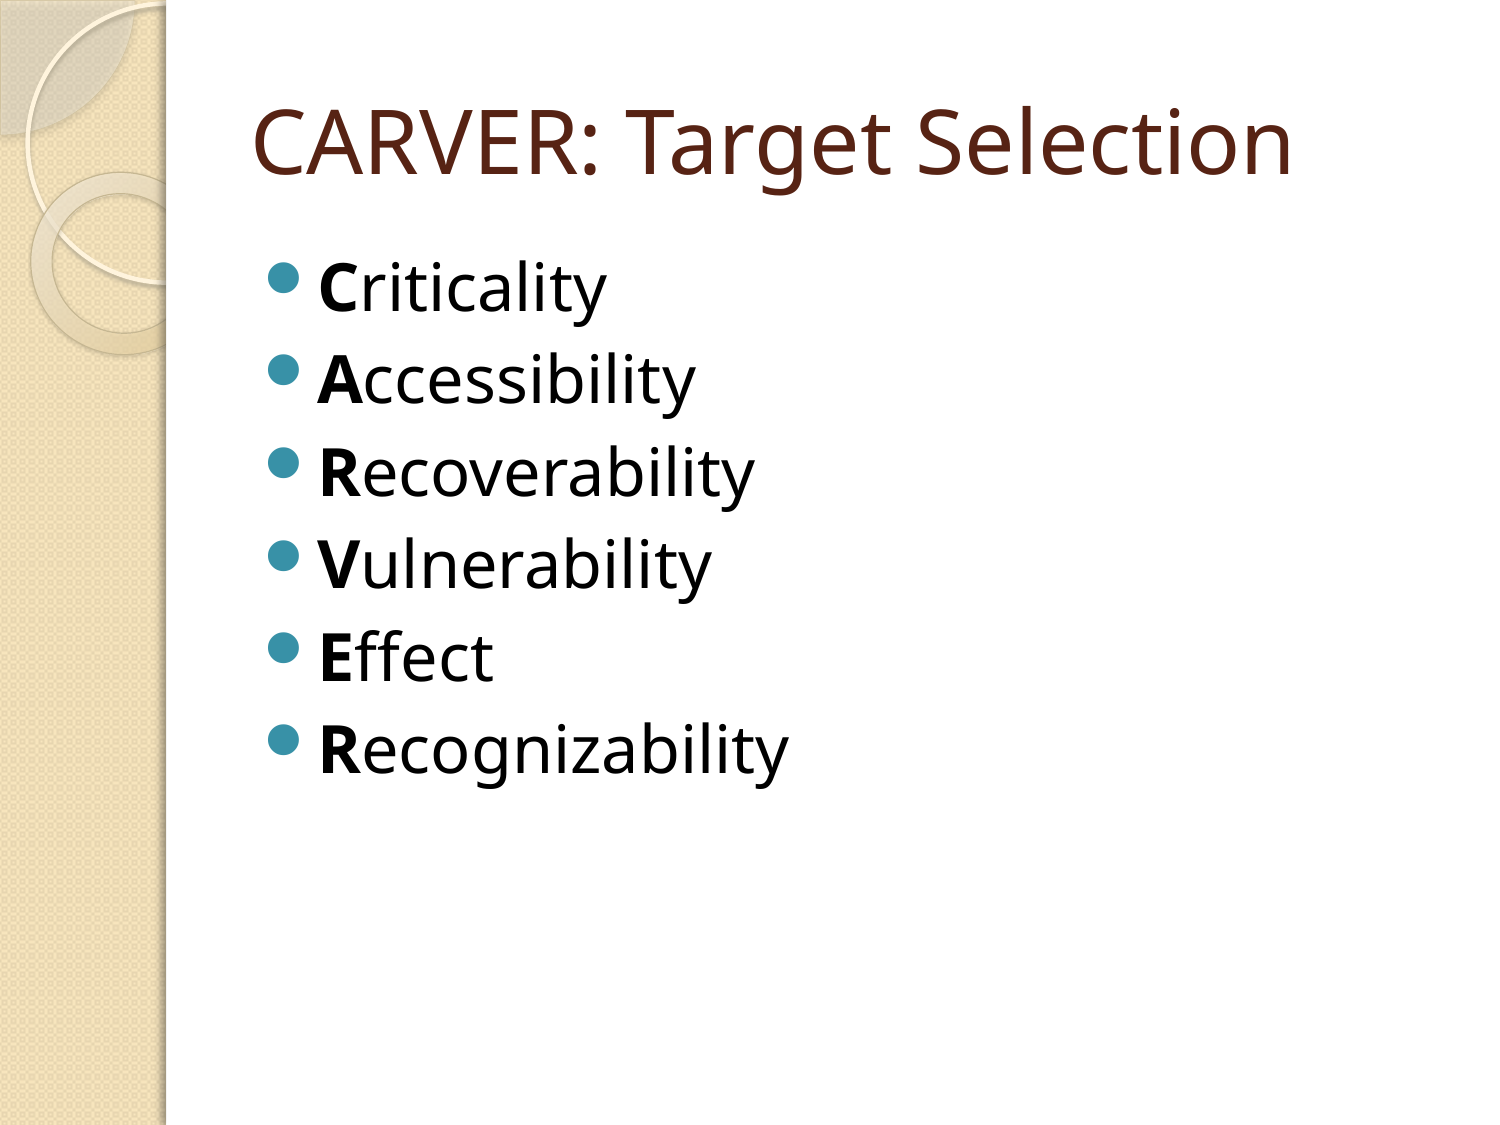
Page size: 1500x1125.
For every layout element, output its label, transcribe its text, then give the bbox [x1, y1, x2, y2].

list Criticality Accessibility Recoverability Vulnerability Effect Recognizability [235, 237, 1466, 1025]
title CARVER: Target Selection [235, 45, 1466, 233]
